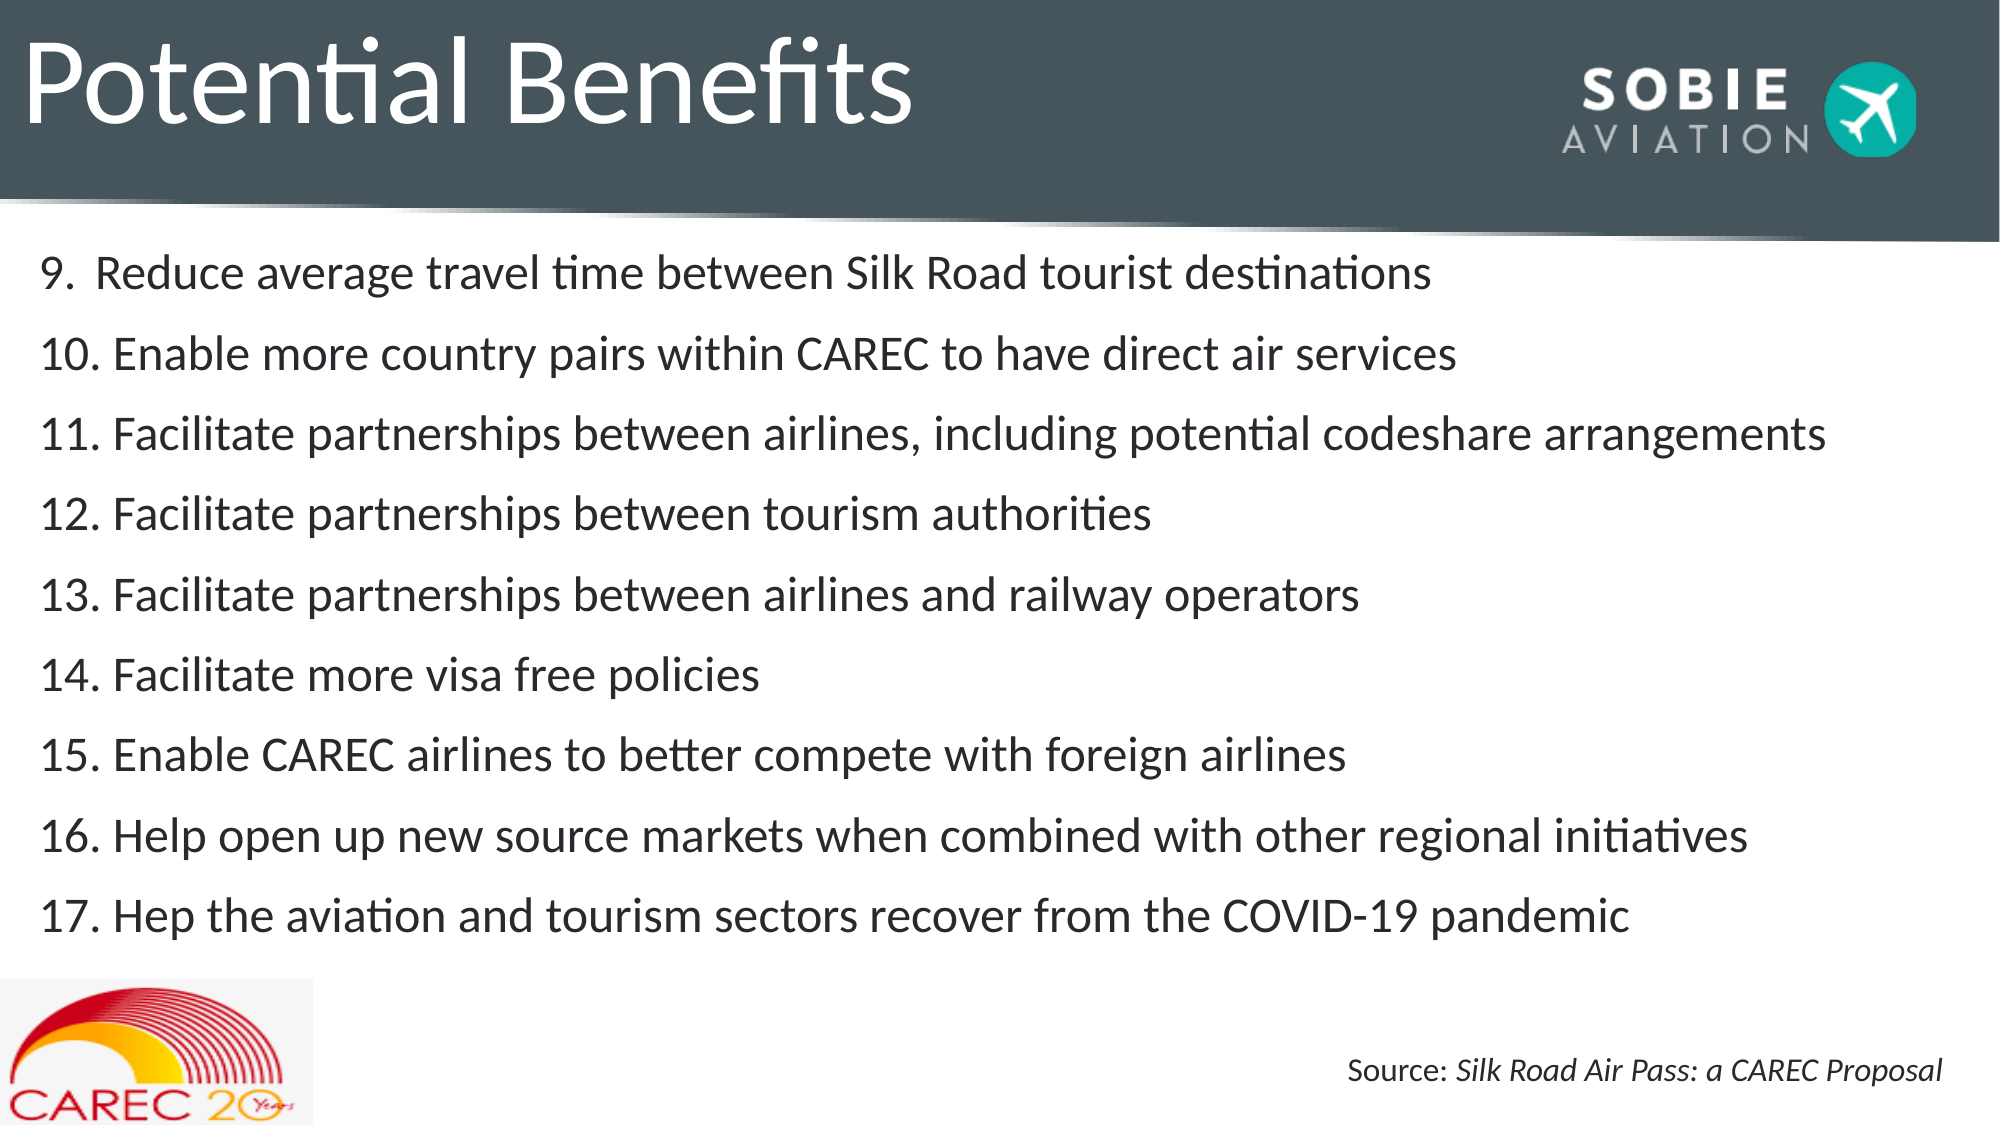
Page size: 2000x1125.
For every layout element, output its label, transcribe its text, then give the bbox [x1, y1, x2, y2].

picture [0, 978, 314, 1125]
subtitle Reduce average travel time between Silk Road tourist destinations Enable more country pairs within CAREC to have direct air services Facilitate partnerships between airlines, including potential codeshare arrangements Facilitate partnerships between tourism authorities Facilitate partnerships between airlines and railway operators Facilitate more visa free policies Enable CAREC airlines to better compete with foreign airlines Help open up new source markets when combined with other regional initiatives Hep the aviation and tourism sectors recover from the COVID-19 pandemic [38, 227, 2000, 1107]
text_box Source: Silk Road Air Pass: a CAREC Proposal [1332, 1040, 2000, 1125]
title Potential Benefits [21, 59, 1646, 168]
